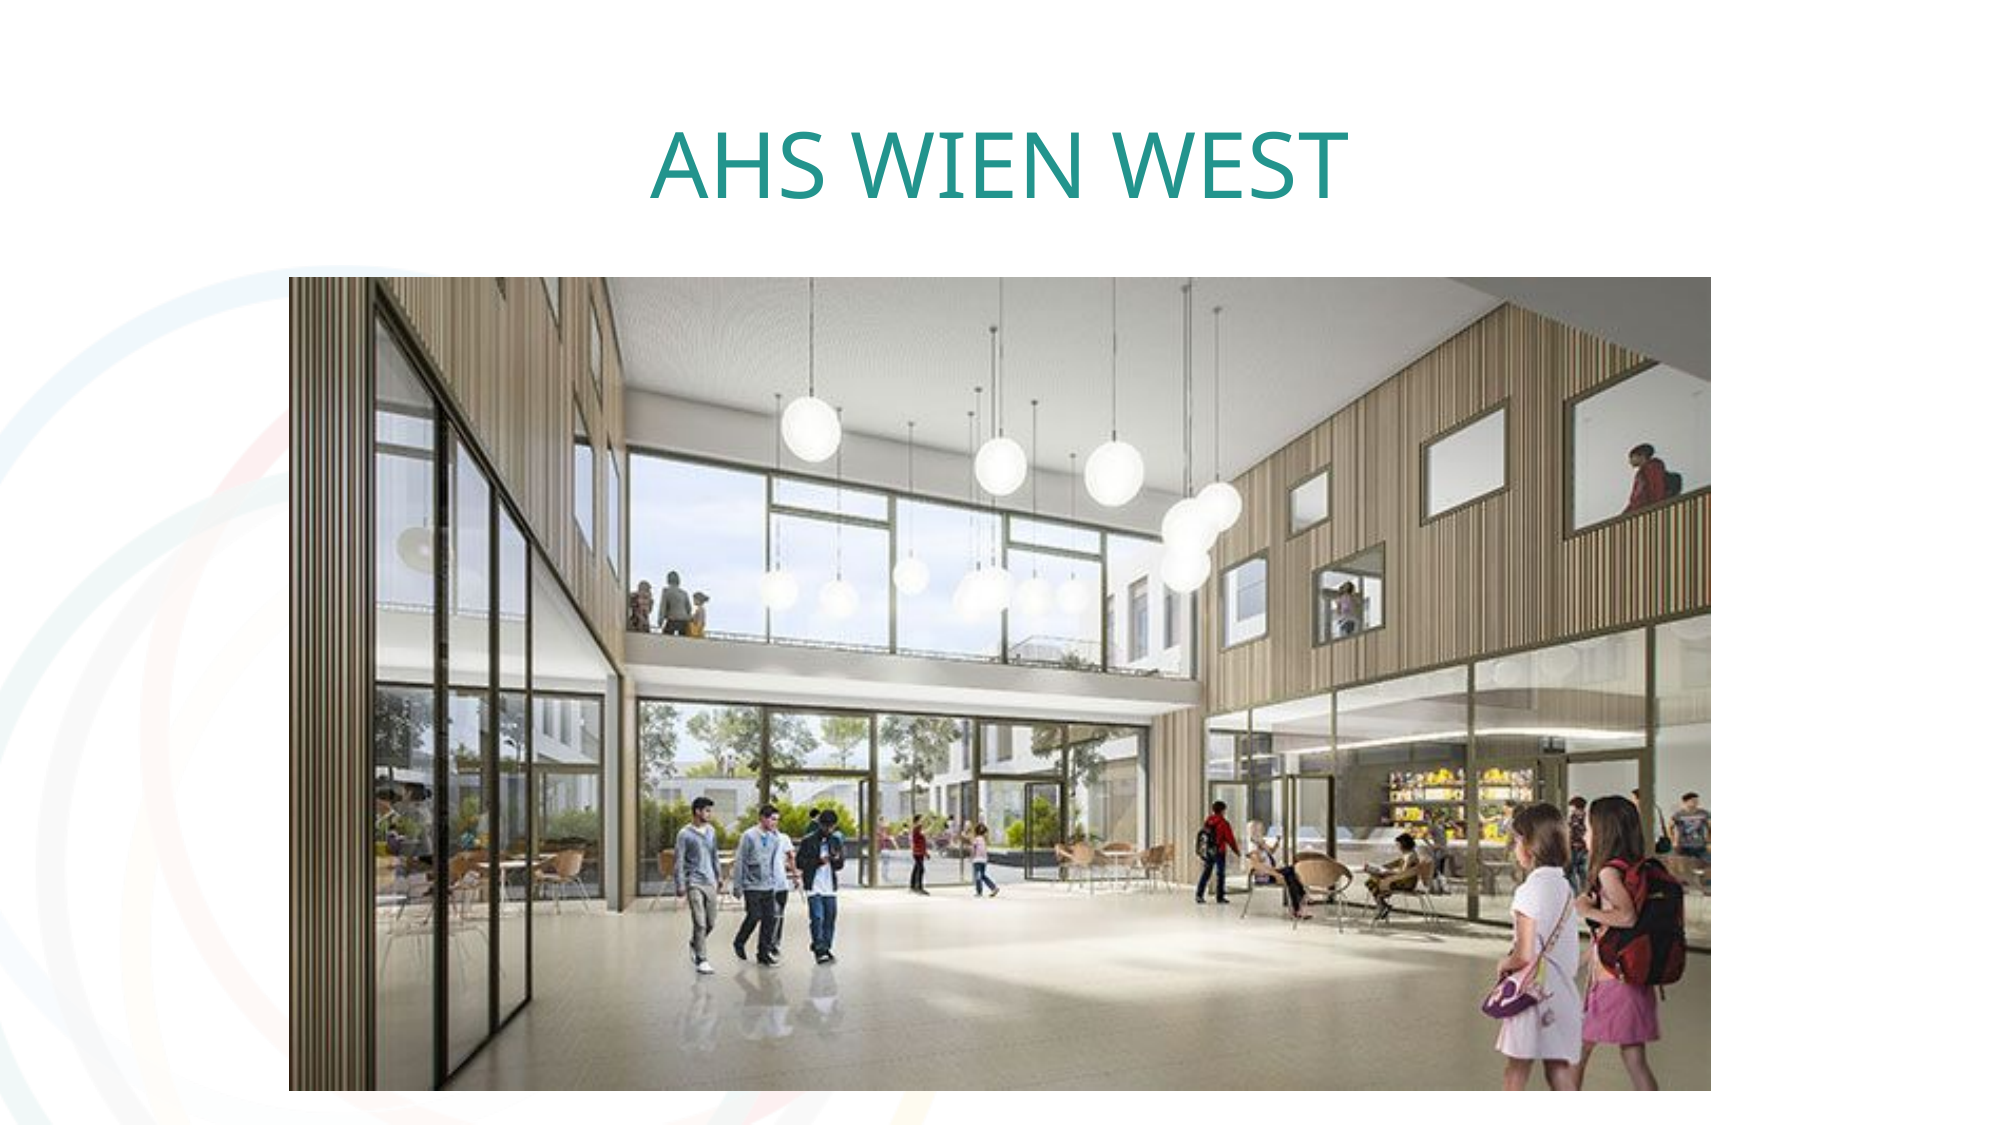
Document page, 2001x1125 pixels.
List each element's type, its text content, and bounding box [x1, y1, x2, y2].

picture [289, 276, 1711, 1092]
title AHS WIEN WEST [137, 59, 1863, 278]
